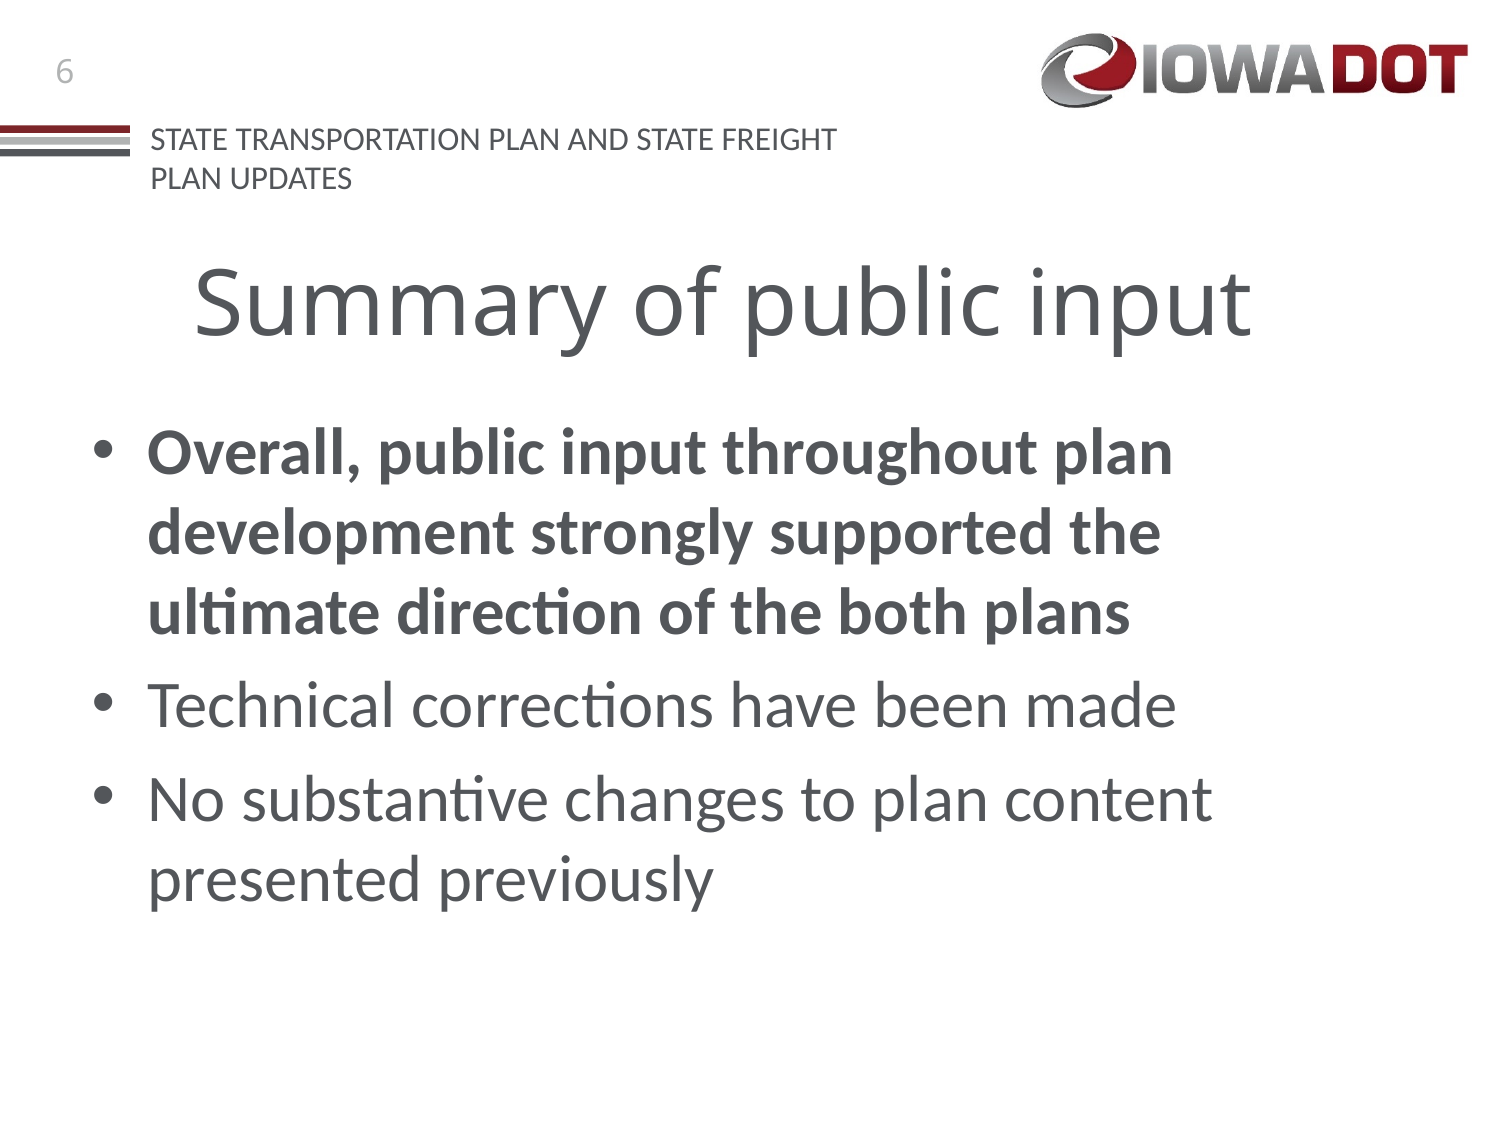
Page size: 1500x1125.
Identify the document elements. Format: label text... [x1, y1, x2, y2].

list Overall, public input throughout plan development strongly supported the ultimate direction of the both plans Technical corrections have been made No substantive changes to plan content presented previously [76, 400, 1371, 1094]
picture [1037, 31, 1472, 110]
title Summary of public input [76, 219, 1371, 379]
